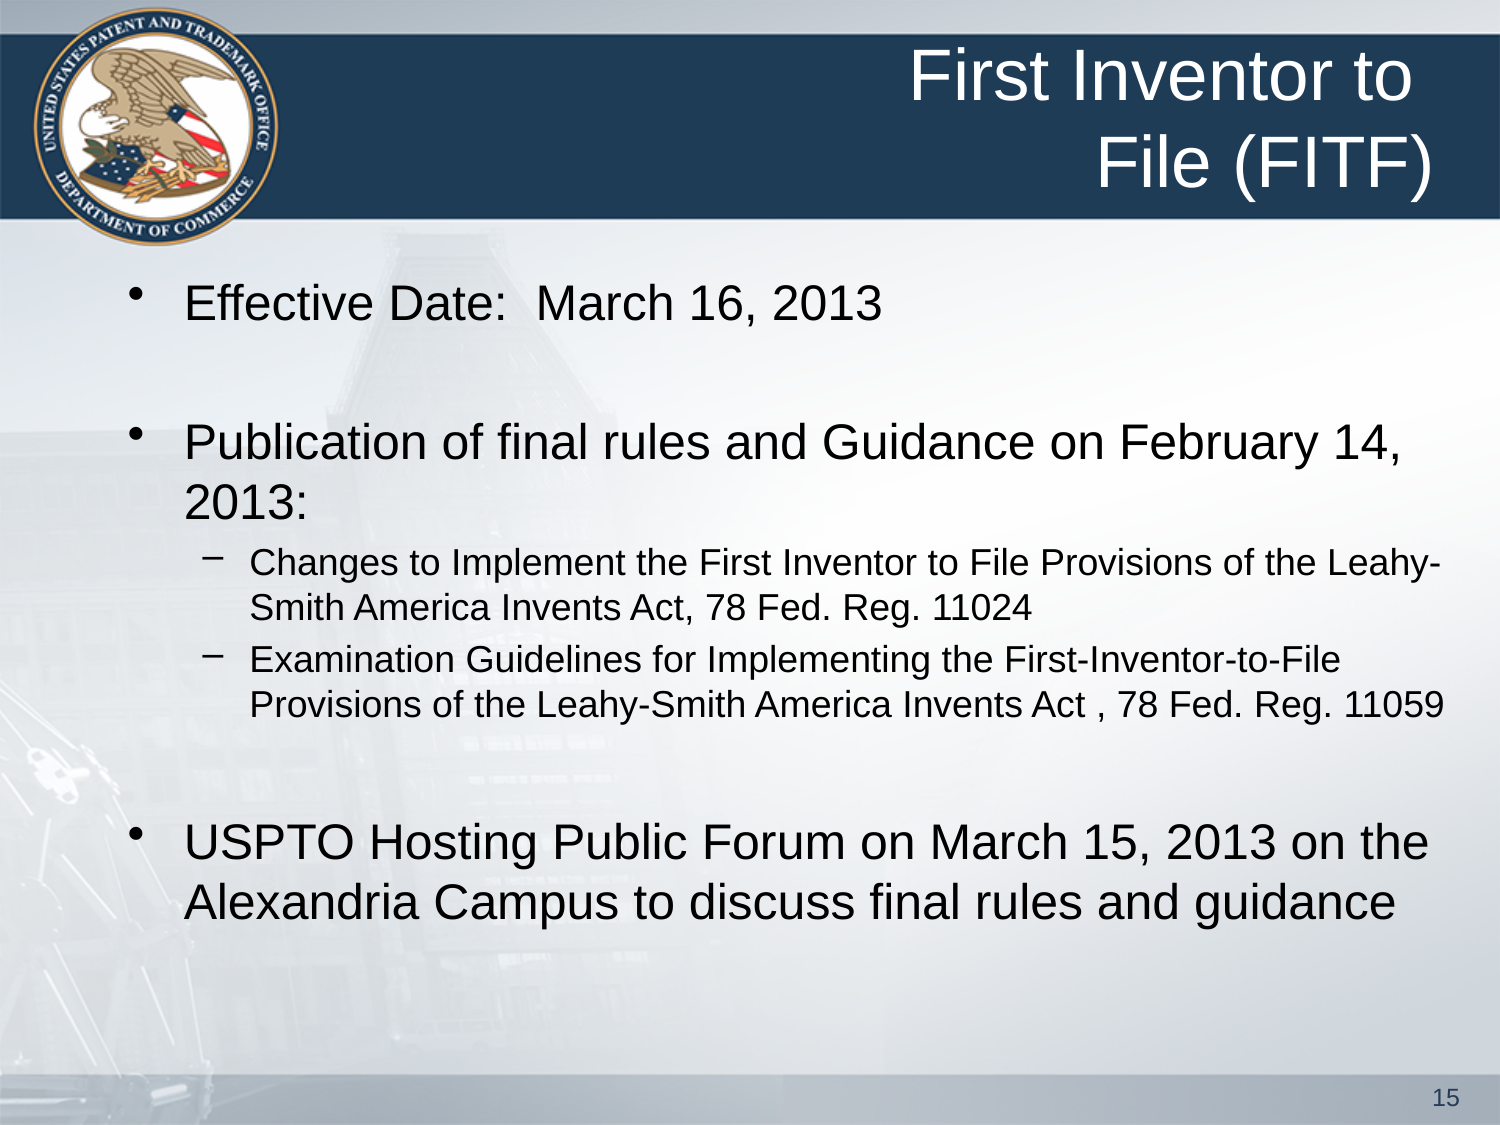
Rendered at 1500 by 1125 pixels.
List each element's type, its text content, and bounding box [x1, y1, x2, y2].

slide_number 15 [1162, 1037, 1475, 1113]
list Effective Date: March 16, 2013 Publication of final rules and Guidance on February 14, 2013: Changes to Implement the First Inventor to File Provisions of the Leahy-Smith America Invents Act, 78 Fed. Reg. 11024 Examination Guidelines for Implementing the First-Inventor-to-File Provisions of the Leahy-Smith America Invents Act , 78 Fed. Reg. 11059 USPTO Hosting Public Forum on March 15, 2013 on the Alexandria Campus to discuss final rules and guidance [112, 262, 1463, 1050]
picture [0, 0, 1500, 1125]
title First Inventor to File (FITF) [275, 62, 1450, 238]
